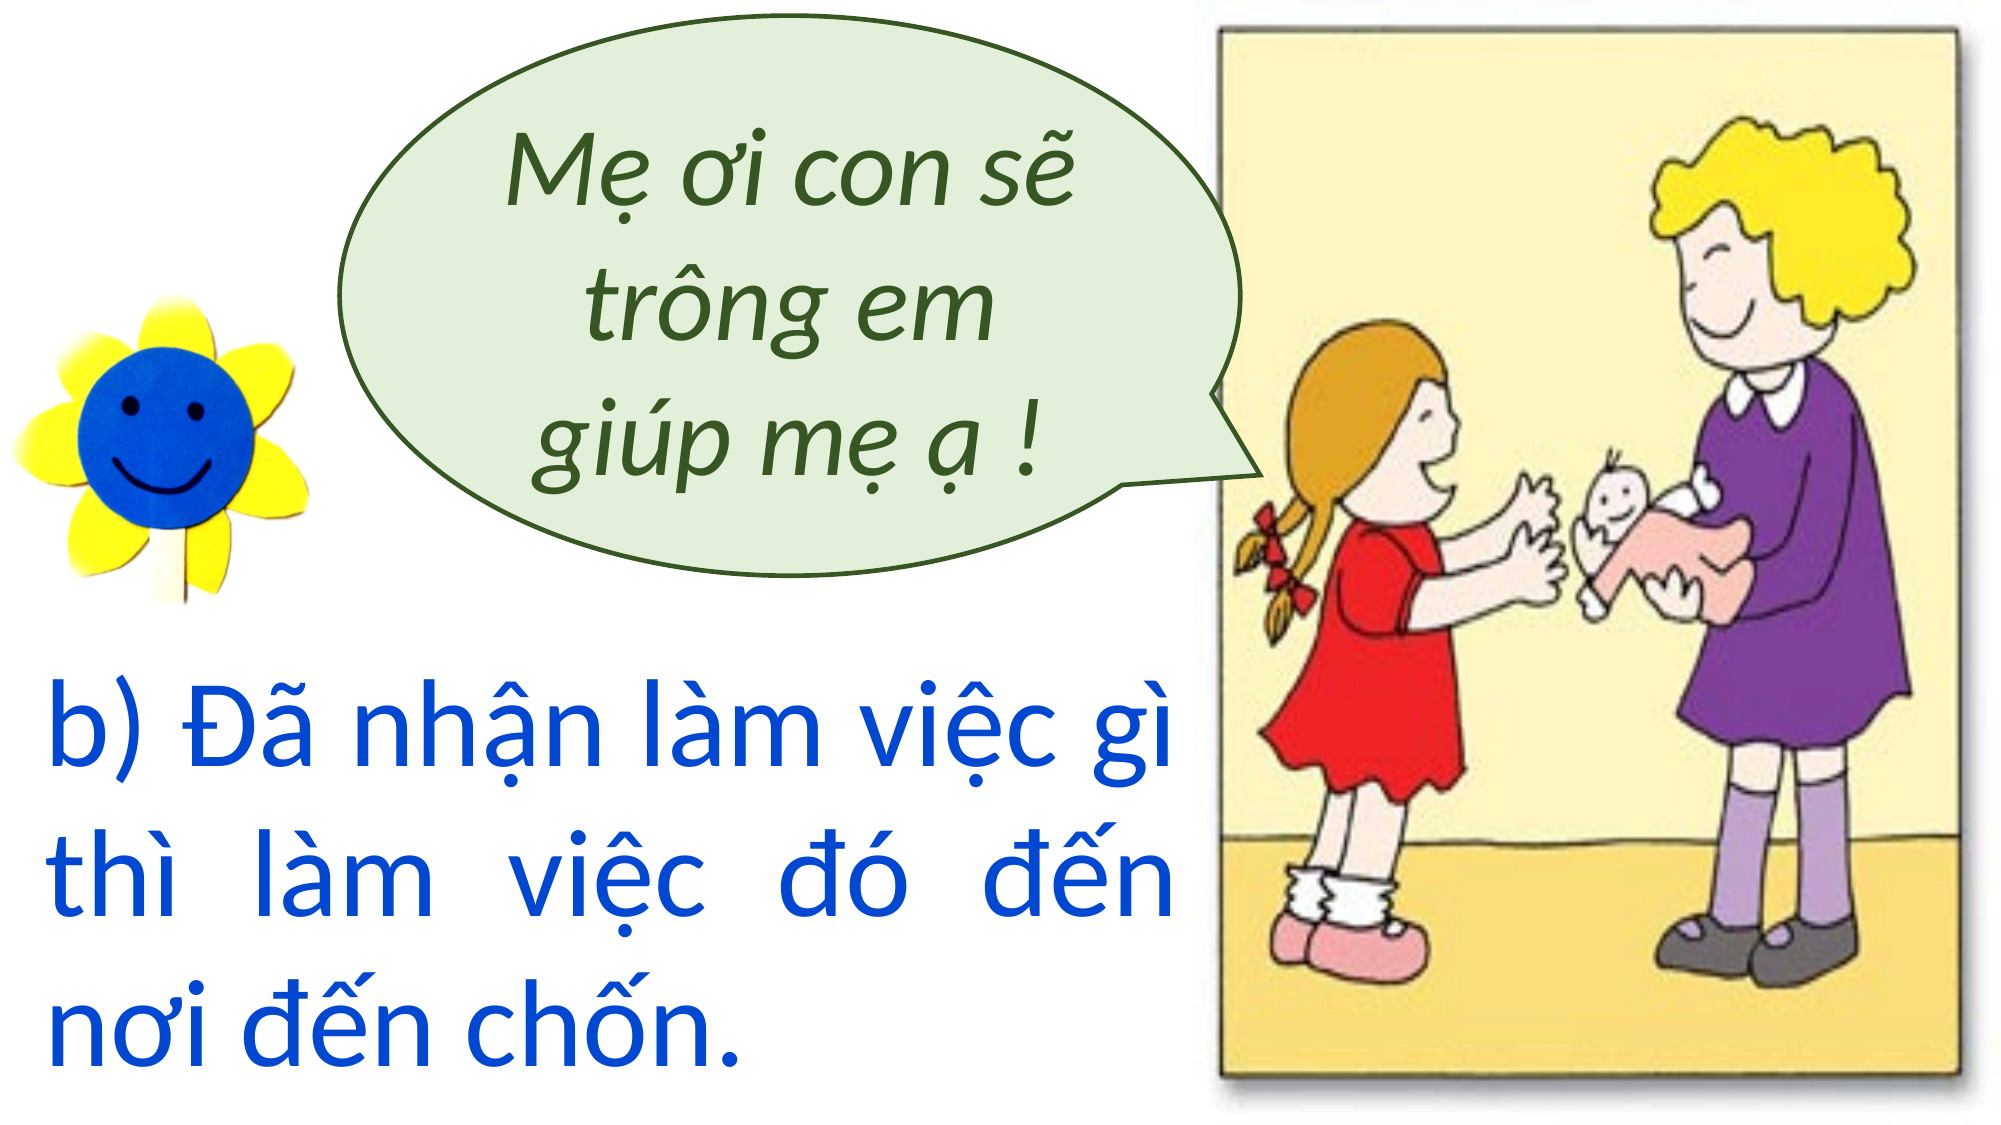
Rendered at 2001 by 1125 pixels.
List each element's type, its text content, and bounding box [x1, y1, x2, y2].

picture [0, 285, 375, 634]
text_box Mẹ ơi con sẽ trông em giúp mẹ ạ ! [338, 14, 1194, 577]
text_box b) Đã nhận làm việc gì thì làm việc đó đến nơi đến chốn. [30, 633, 1194, 1099]
picture [1194, 0, 2000, 1125]
